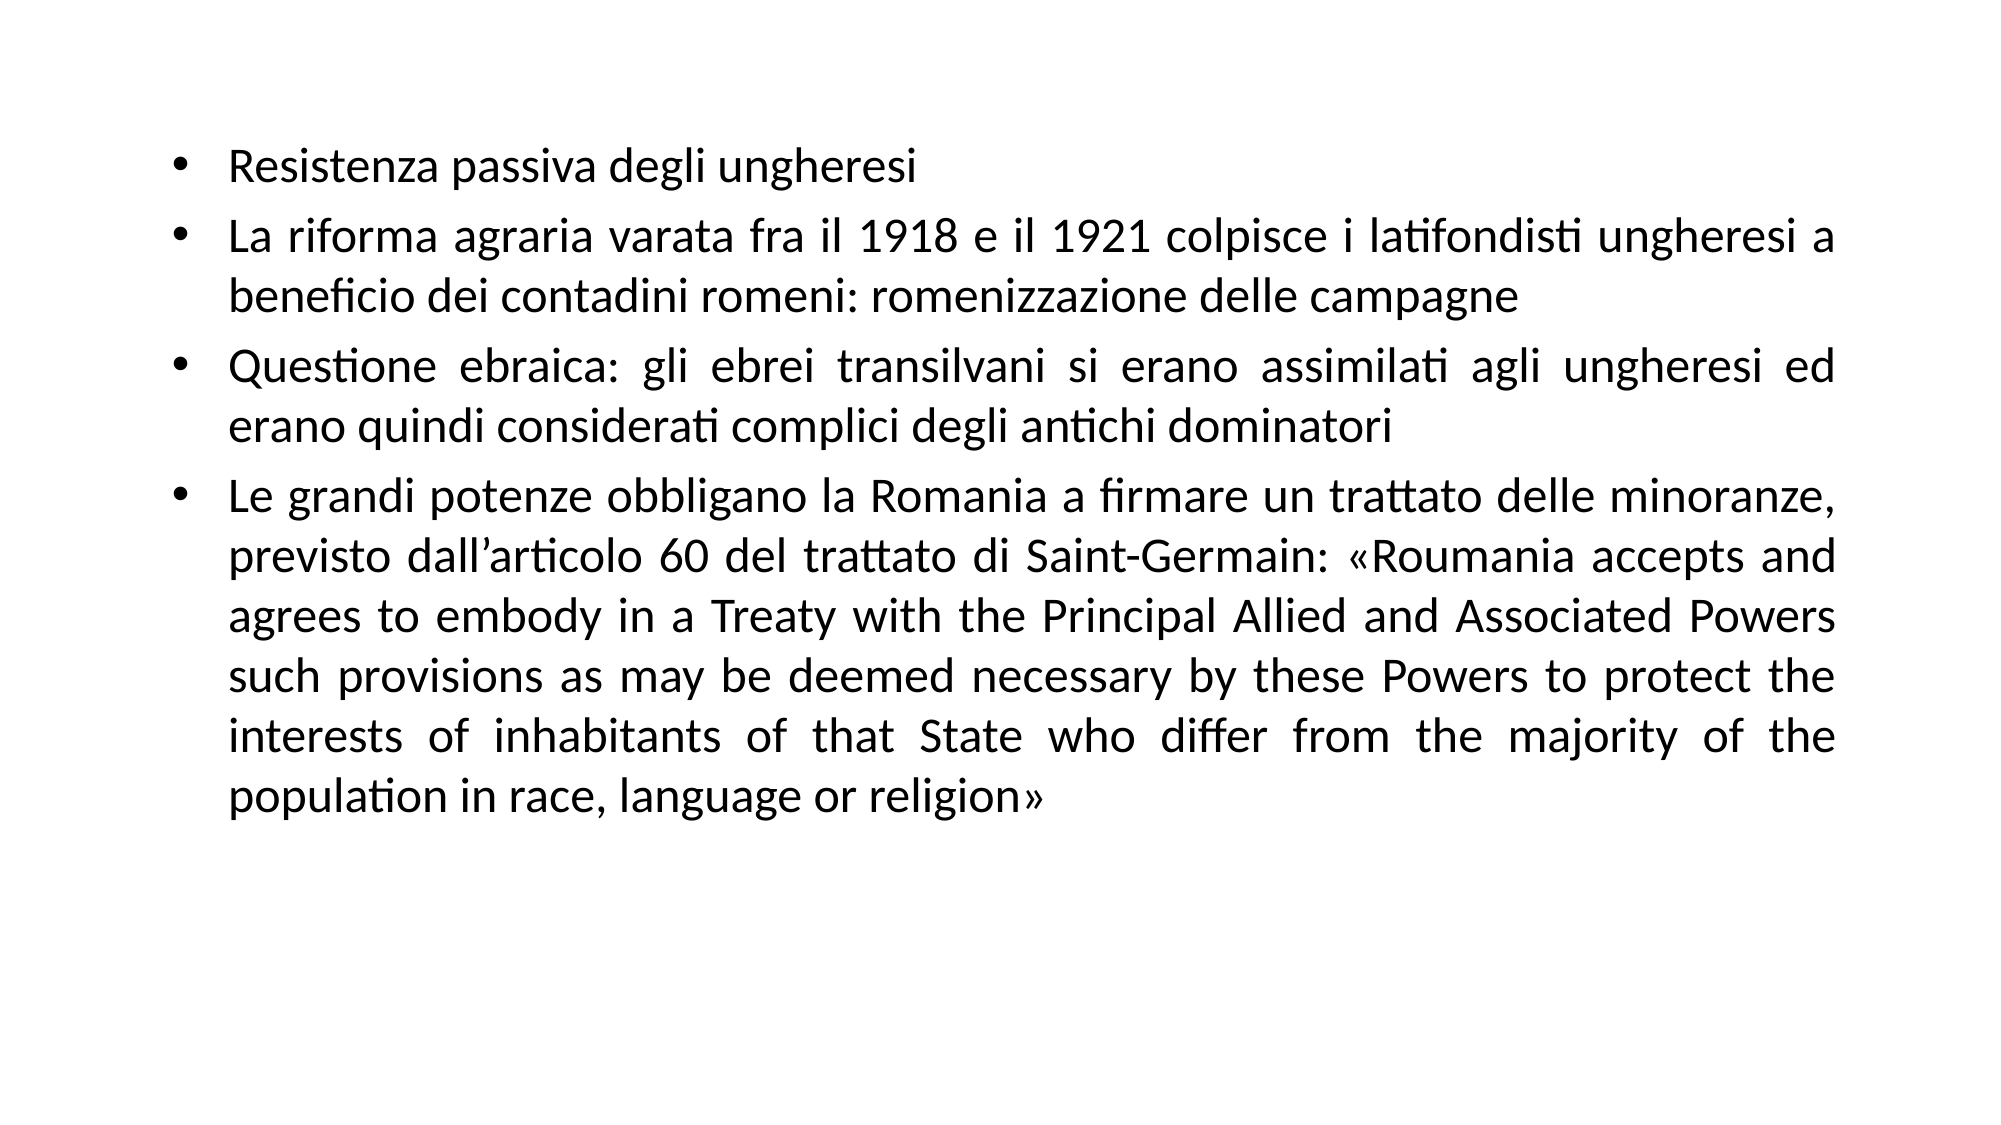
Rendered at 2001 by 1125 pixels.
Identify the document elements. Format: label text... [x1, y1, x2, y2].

list Resistenza passiva degli ungheresi La riforma agraria varata fra il 1918 e il 1921 colpisce i latifondisti ungheresi a beneficio dei contadini romeni: romenizzazione delle campagne Questione ebraica: gli ebrei transilvani si erano assimilati agli ungheresi ed erano quindi considerati complici degli antichi dominatori Le grandi potenze obbligano la Romania a firmare un trattato delle minoranze, previsto dall’articolo 60 del trattato di Saint-Germain: «Roumania accepts and agrees to embody in a Treaty with the Principal Allied and Associated Powers such provisions as may be deemed necessary by these Powers to protect the interests of inhabitants of that State who differ from the majority of the population in race, language or religion» [156, 125, 1853, 1005]
